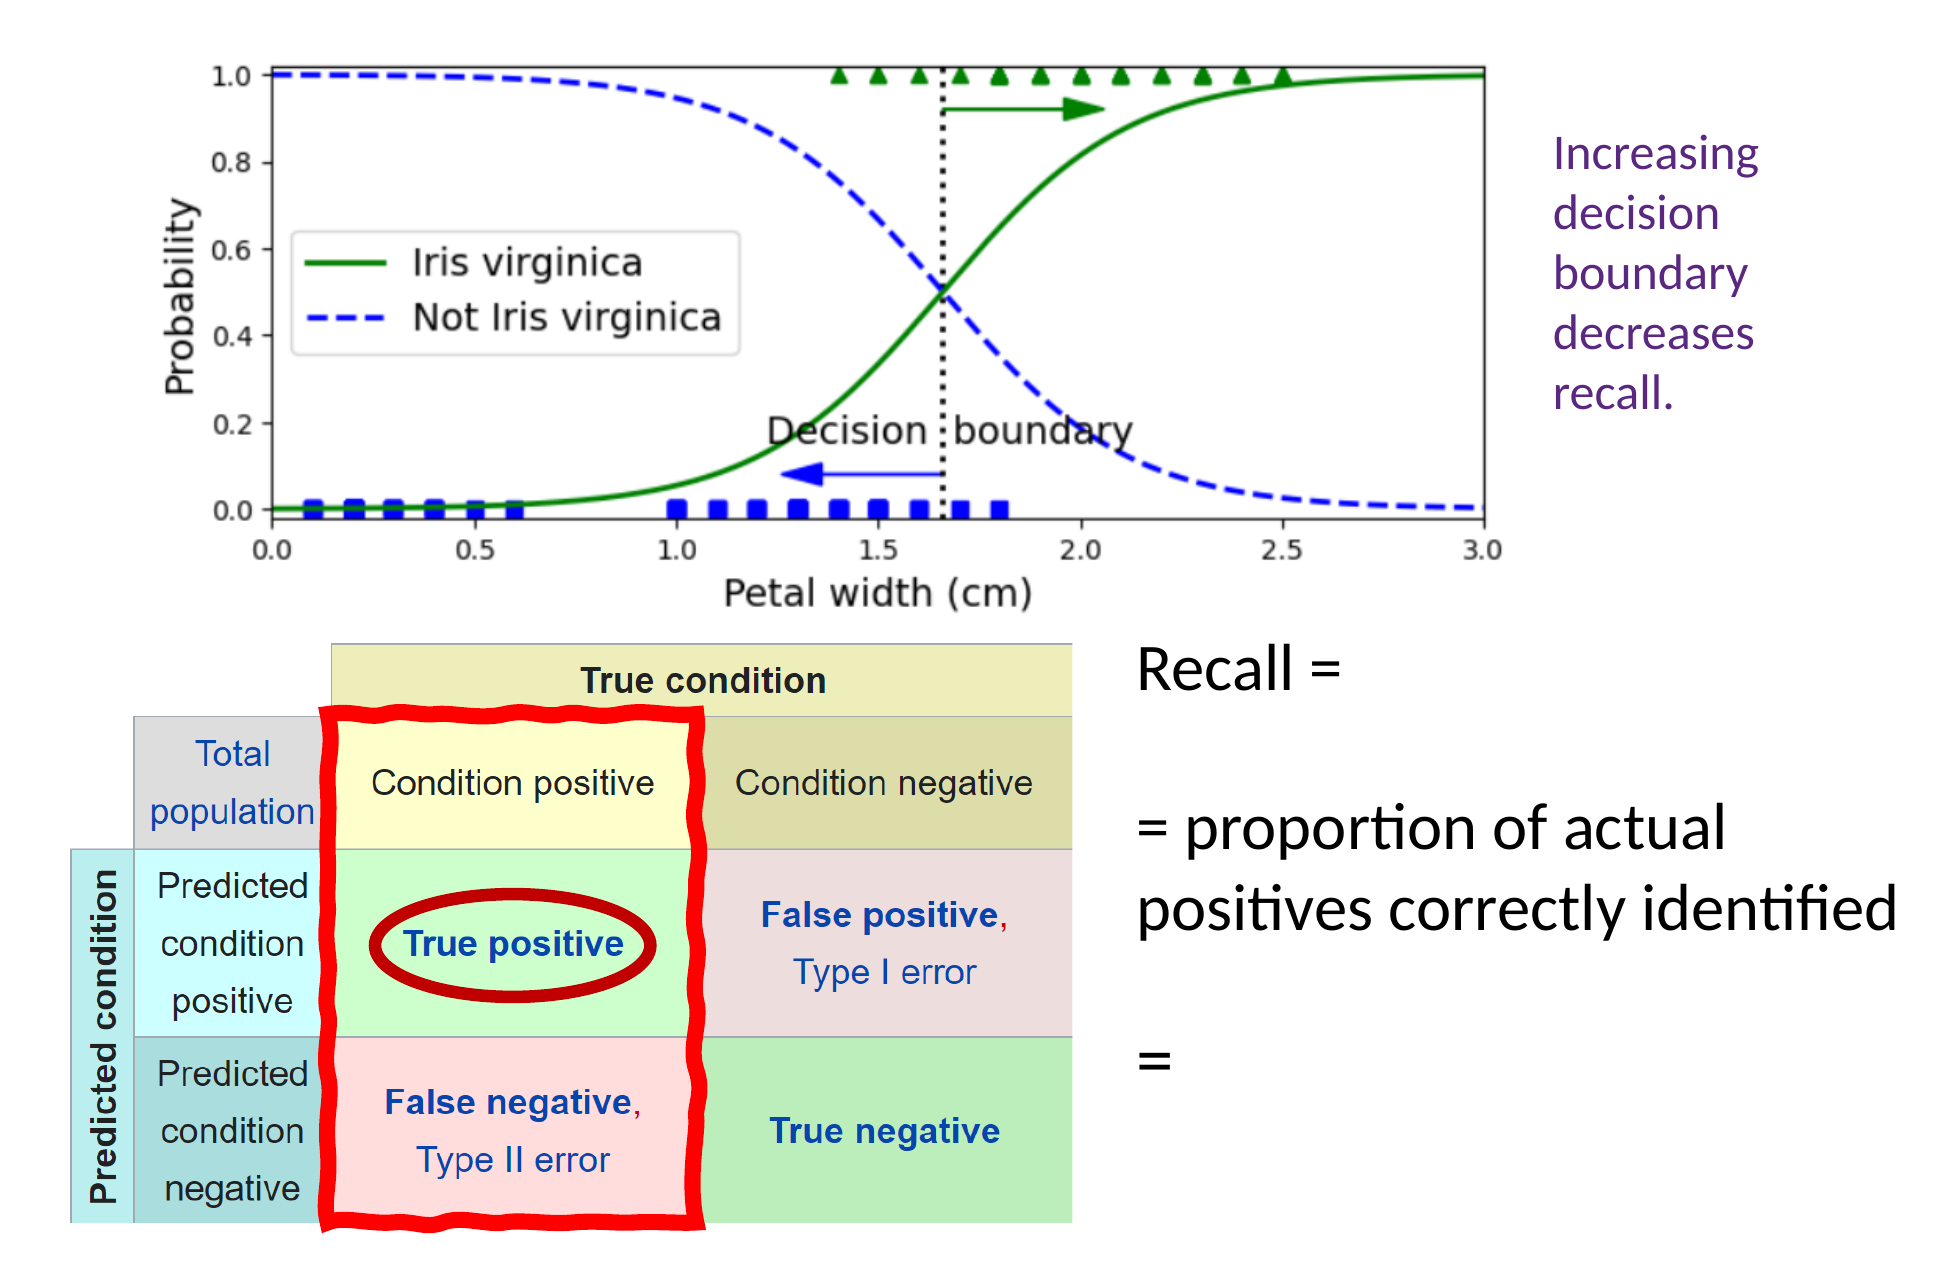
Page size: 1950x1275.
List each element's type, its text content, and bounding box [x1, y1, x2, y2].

text_box Increasing decision boundary decreases recall. [1539, 112, 1792, 428]
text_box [45, 637, 1073, 1223]
picture [94, 45, 1539, 618]
